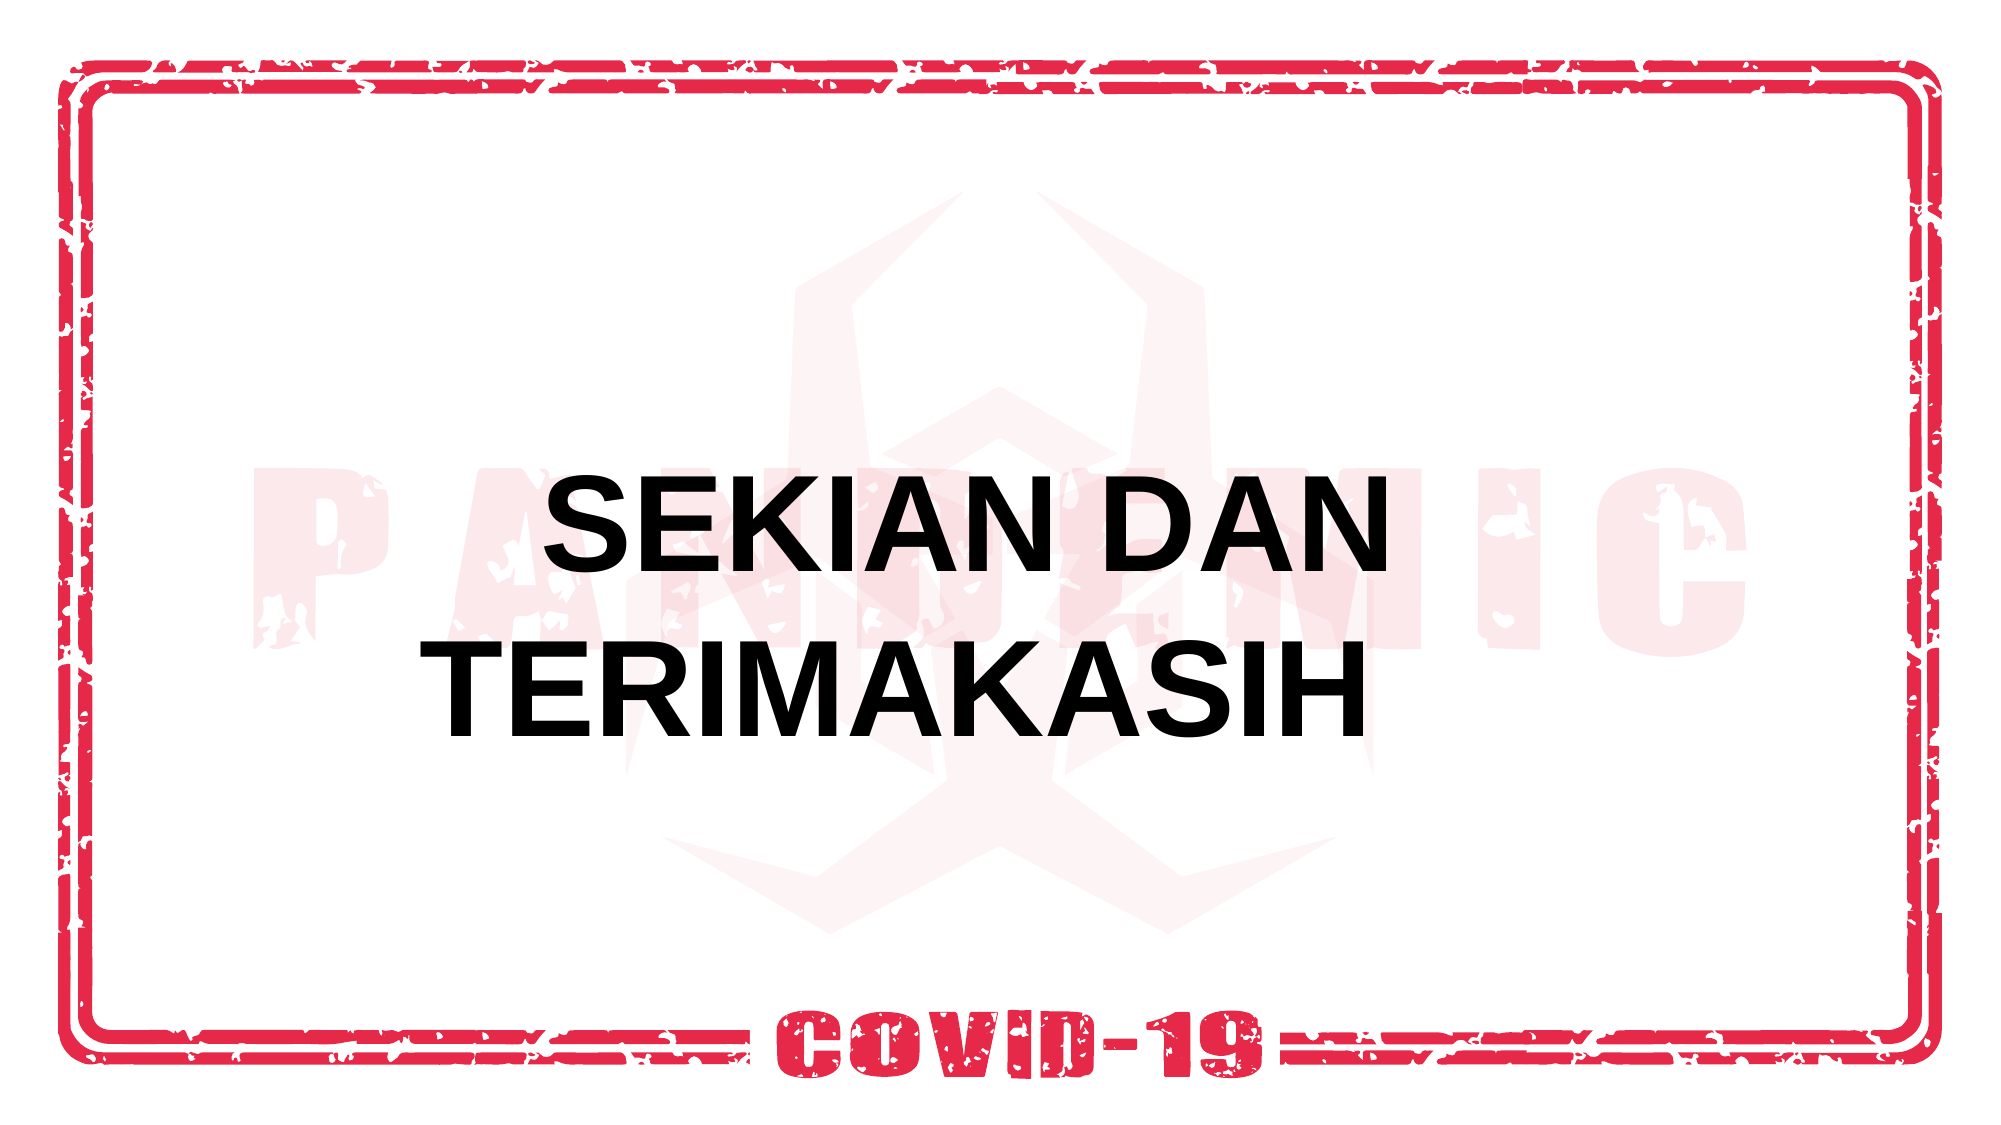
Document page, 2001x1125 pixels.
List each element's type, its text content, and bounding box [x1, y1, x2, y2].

text_box SEKIAN DAN TERIMAKASIH [326, 261, 1505, 771]
